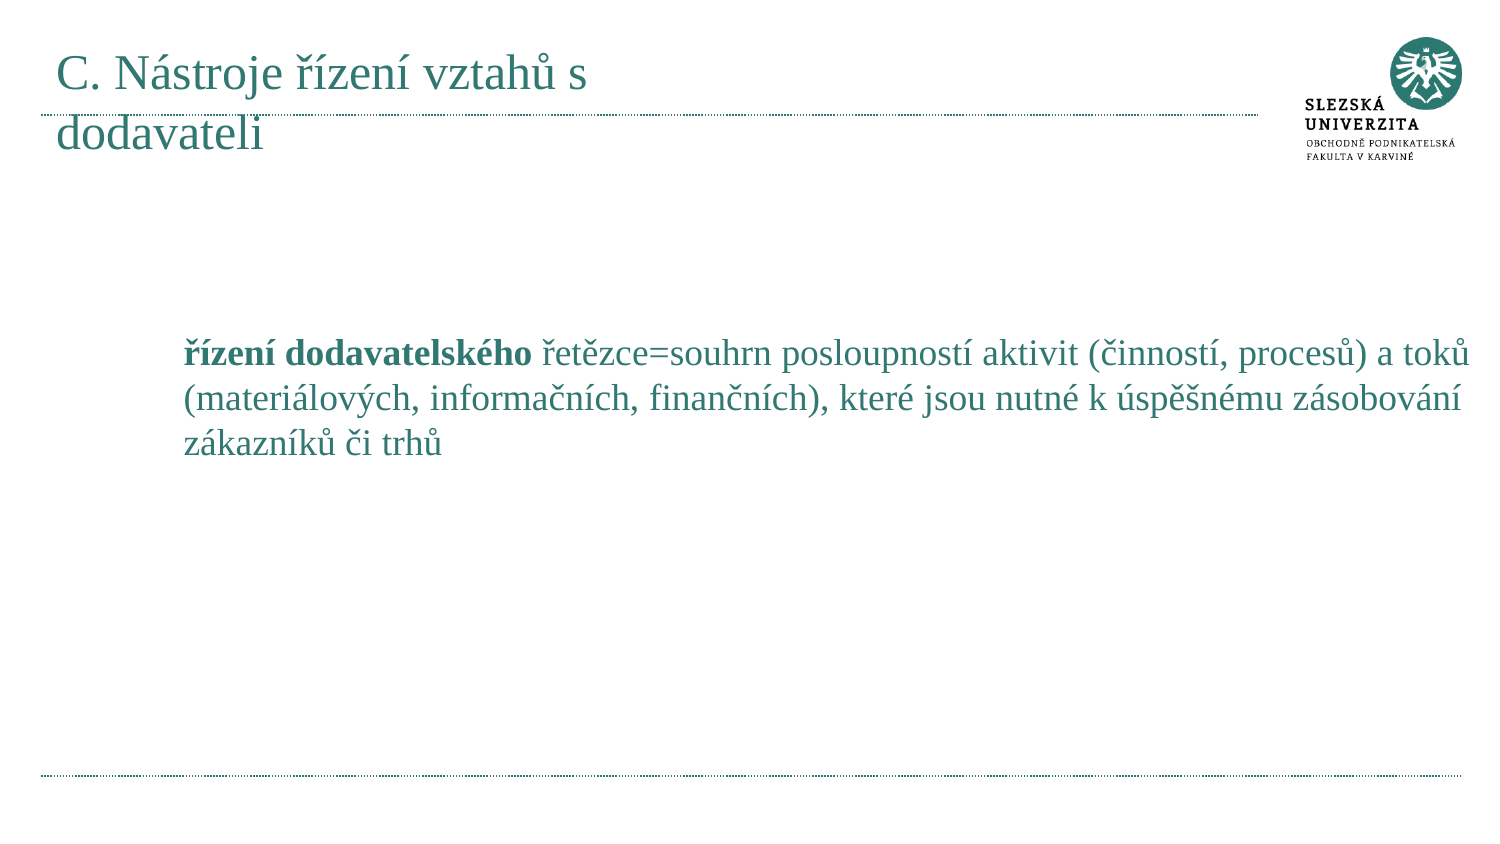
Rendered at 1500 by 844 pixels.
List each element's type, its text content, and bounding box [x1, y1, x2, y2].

title C. Nástroje řízení vztahů s dodavateli [41, 32, 786, 116]
picture [1305, 37, 1462, 160]
list řízení dodavatelského řetězce=souhrn posloupností aktivit (činností, procesů) a toků (materiálových, informačních, finančních), které jsou nutné k úspěšnému zásobování zákazníků či trhů [168, 320, 1500, 741]
